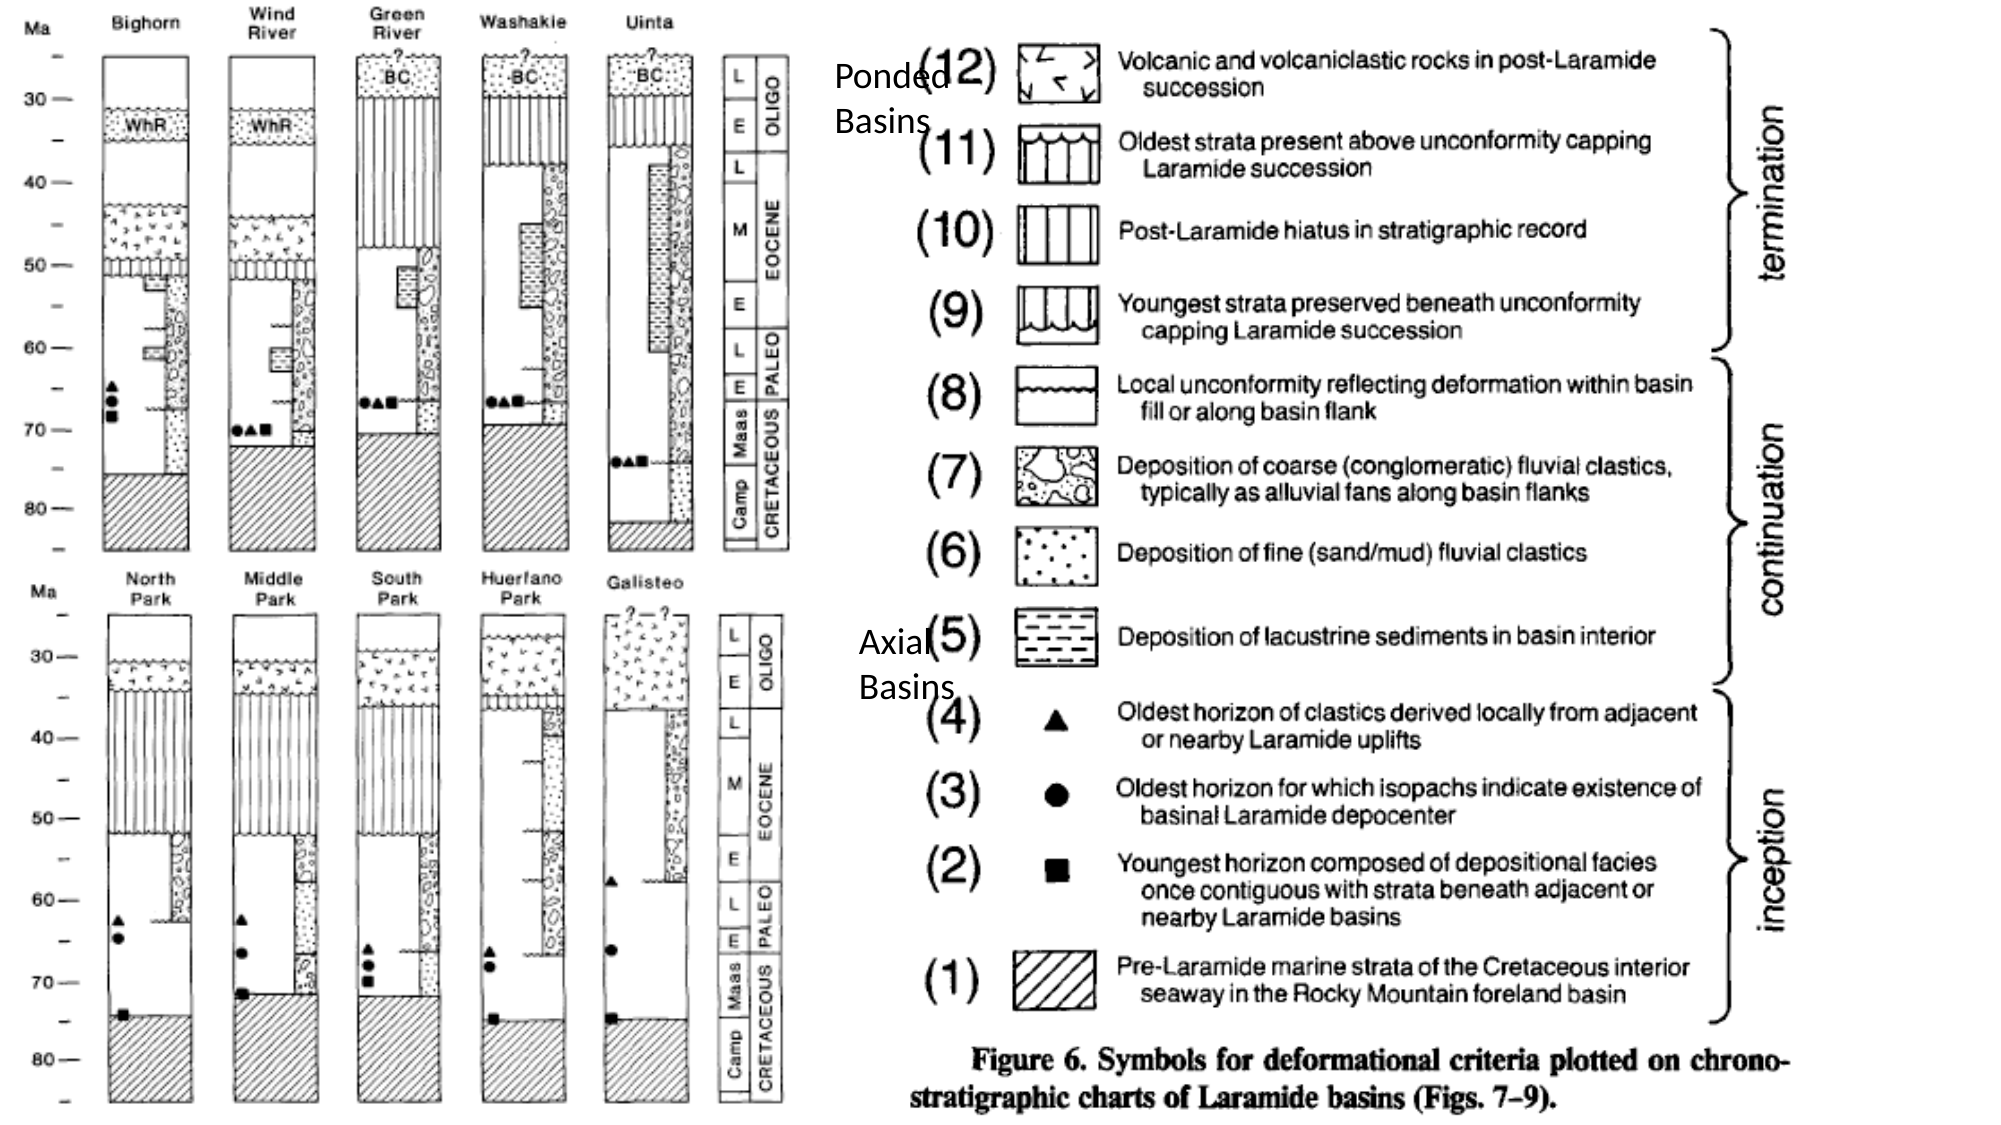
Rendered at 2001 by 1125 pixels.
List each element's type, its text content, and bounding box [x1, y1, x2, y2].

text_box Axial Basins [844, 609, 909, 715]
text_box Ponded Basins [819, 43, 909, 148]
picture [909, 25, 1805, 1125]
picture [0, 0, 815, 1125]
